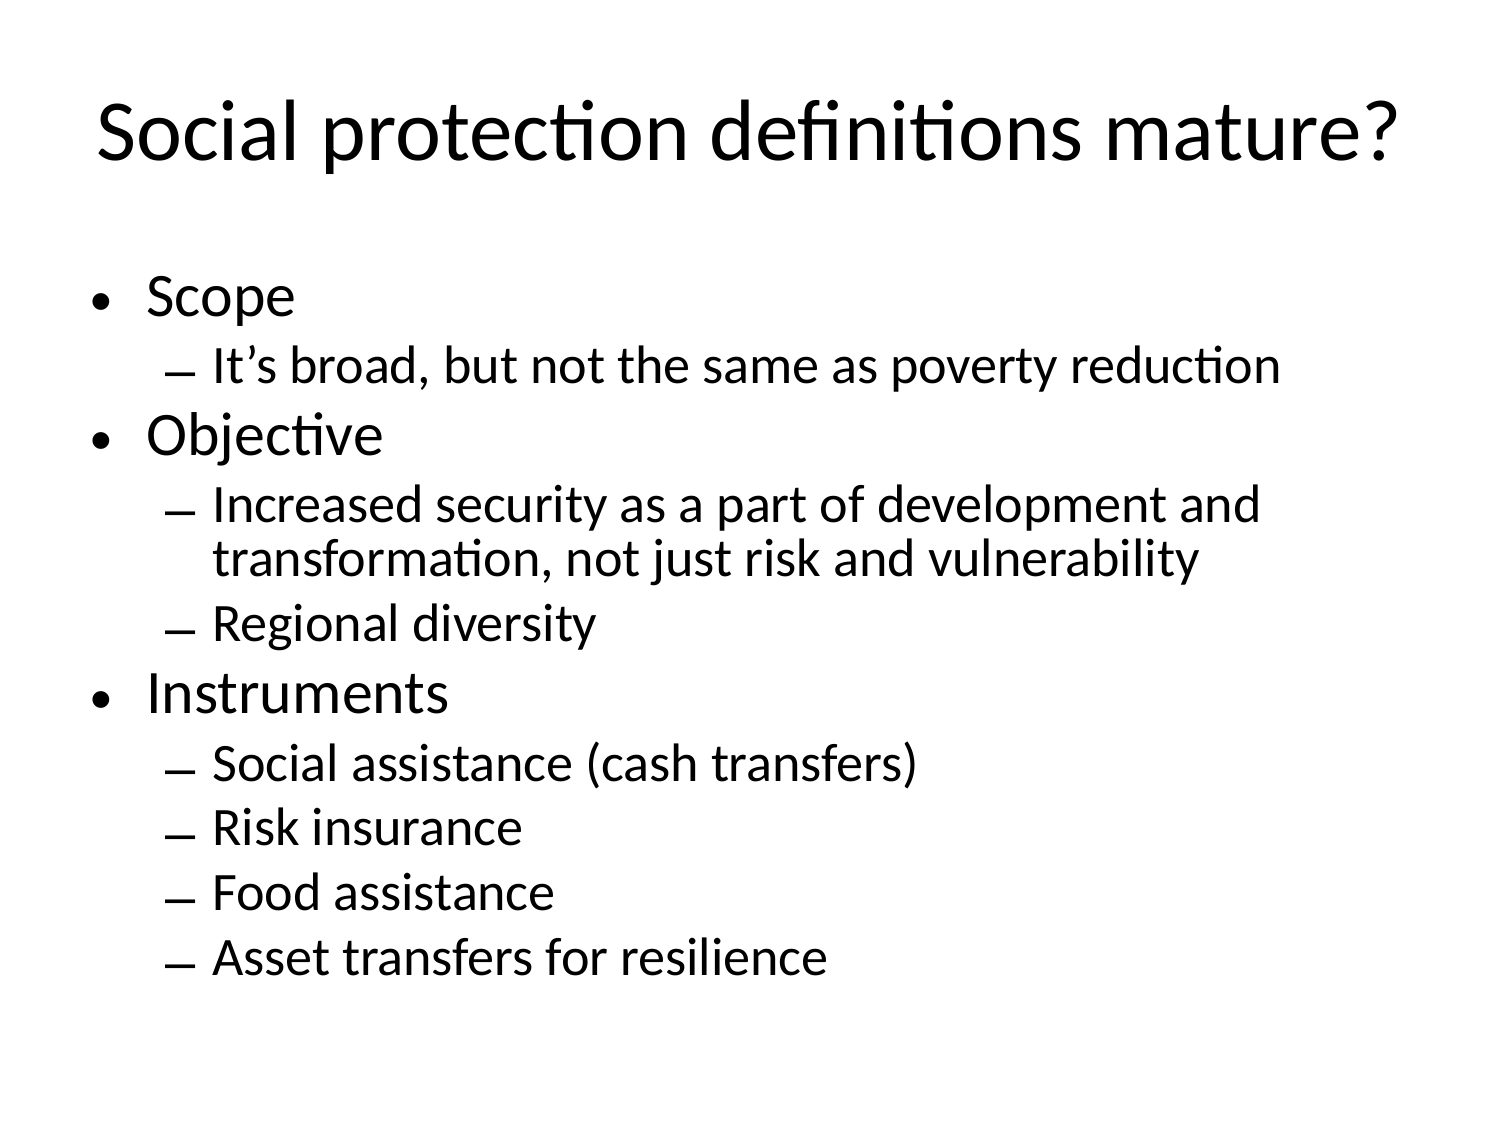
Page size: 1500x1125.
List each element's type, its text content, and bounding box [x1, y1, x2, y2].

title Social protection definitions mature? [75, 45, 1425, 233]
list Scope It’s broad, but not the same as poverty reduction Objective Increased security as a part of development and transformation, not just risk and vulnerability Regional diversity Instruments Social assistance (cash transfers) Risk insurance Food assistance Asset transfers for resilience [75, 262, 1425, 1005]
